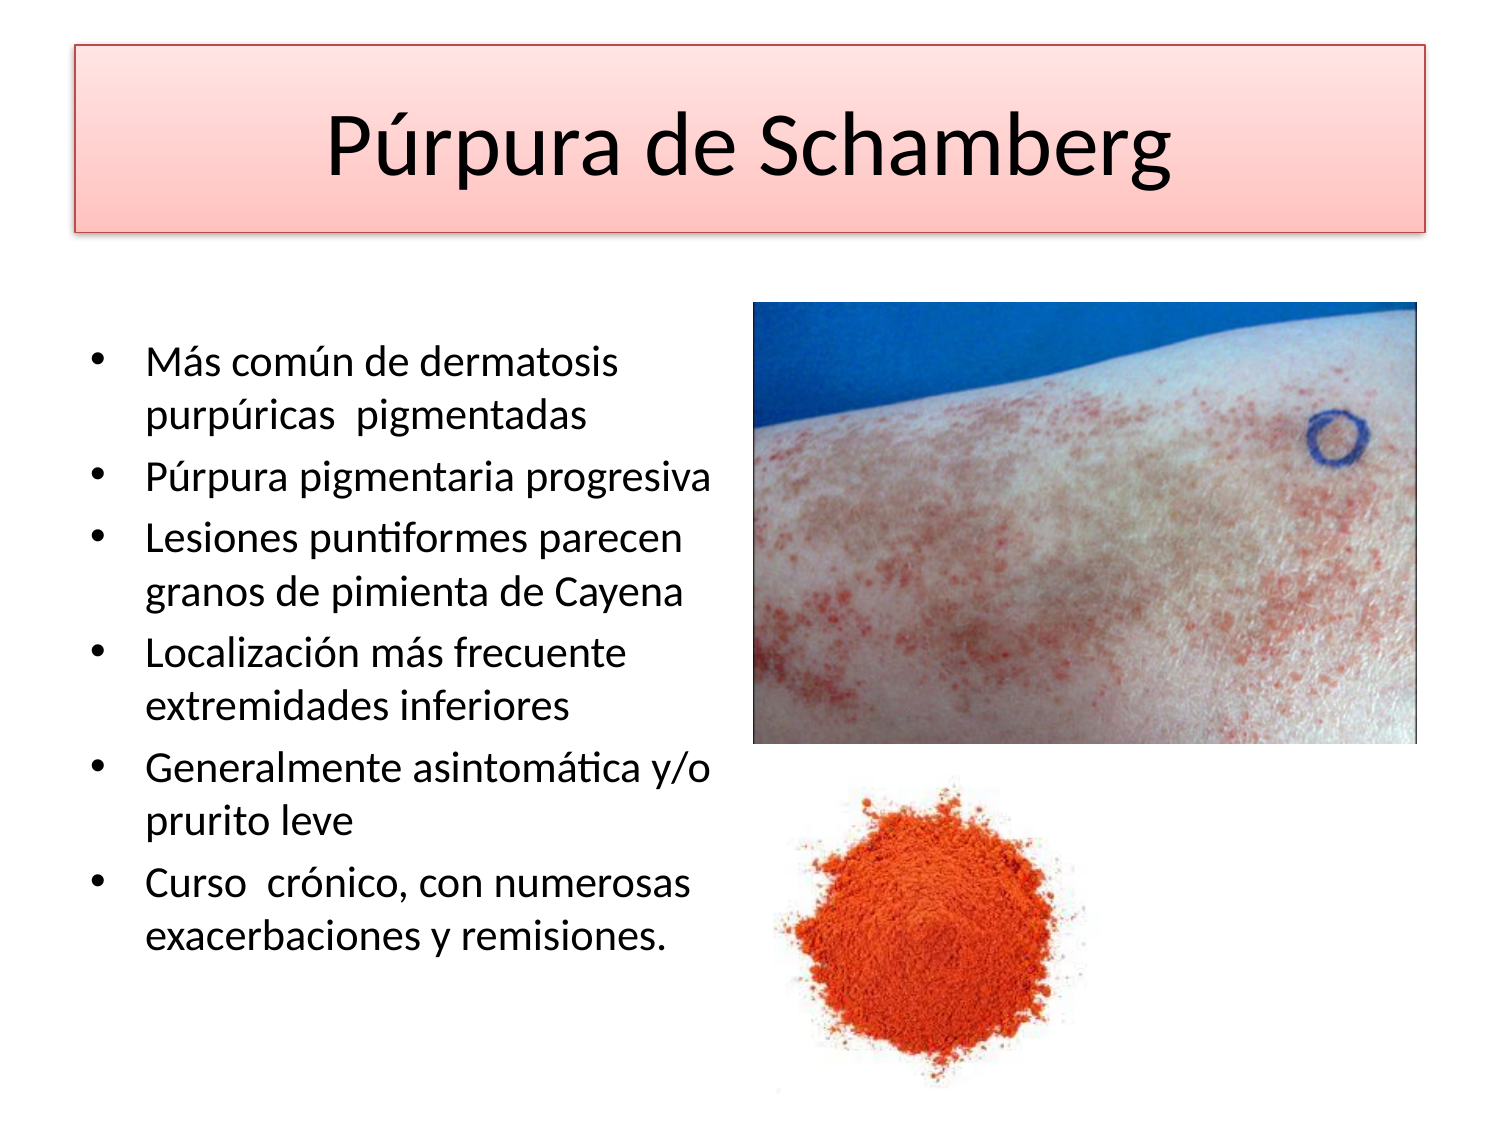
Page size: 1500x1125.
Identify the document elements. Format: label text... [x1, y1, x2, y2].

title Púrpura de Schamberg [74, 44, 1426, 233]
picture [749, 763, 1124, 1094]
list Más común de dermatosis purpúricas pigmentadas Púrpura pigmentaria progresiva Lesiones puntiformes parecen granos de pimienta de Cayena Localización más frecuente extremidades inferiores Generalmente asintomática y/o prurito leve Curso crónico, con numerosas exacerbaciones y remisiones. [75, 262, 738, 1005]
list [753, 302, 1417, 745]
